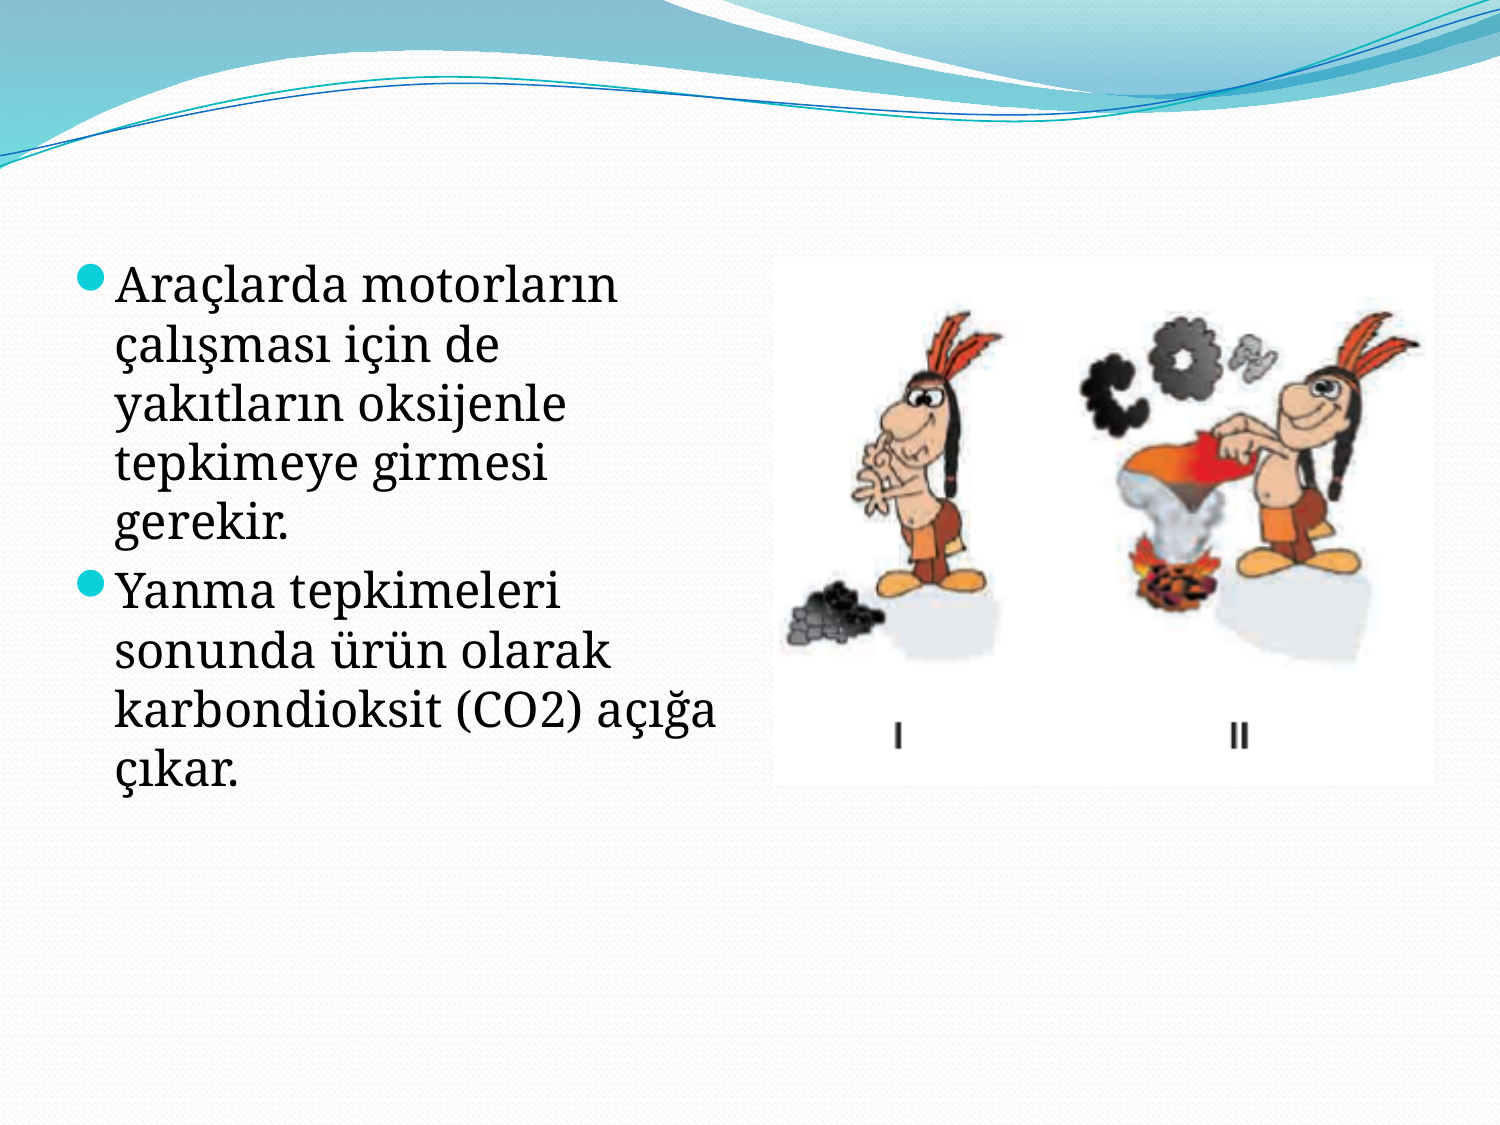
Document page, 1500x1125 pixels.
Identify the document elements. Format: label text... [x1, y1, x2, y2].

picture [773, 257, 1434, 786]
list Araçlarda motorların çalışması için de yakıtların oksijenle tepkimeye girmesi gerekir. Yanma tepkimeleri sonunda ürün olarak karbondioksit (CO2) açığa çıkar. [58, 246, 734, 809]
